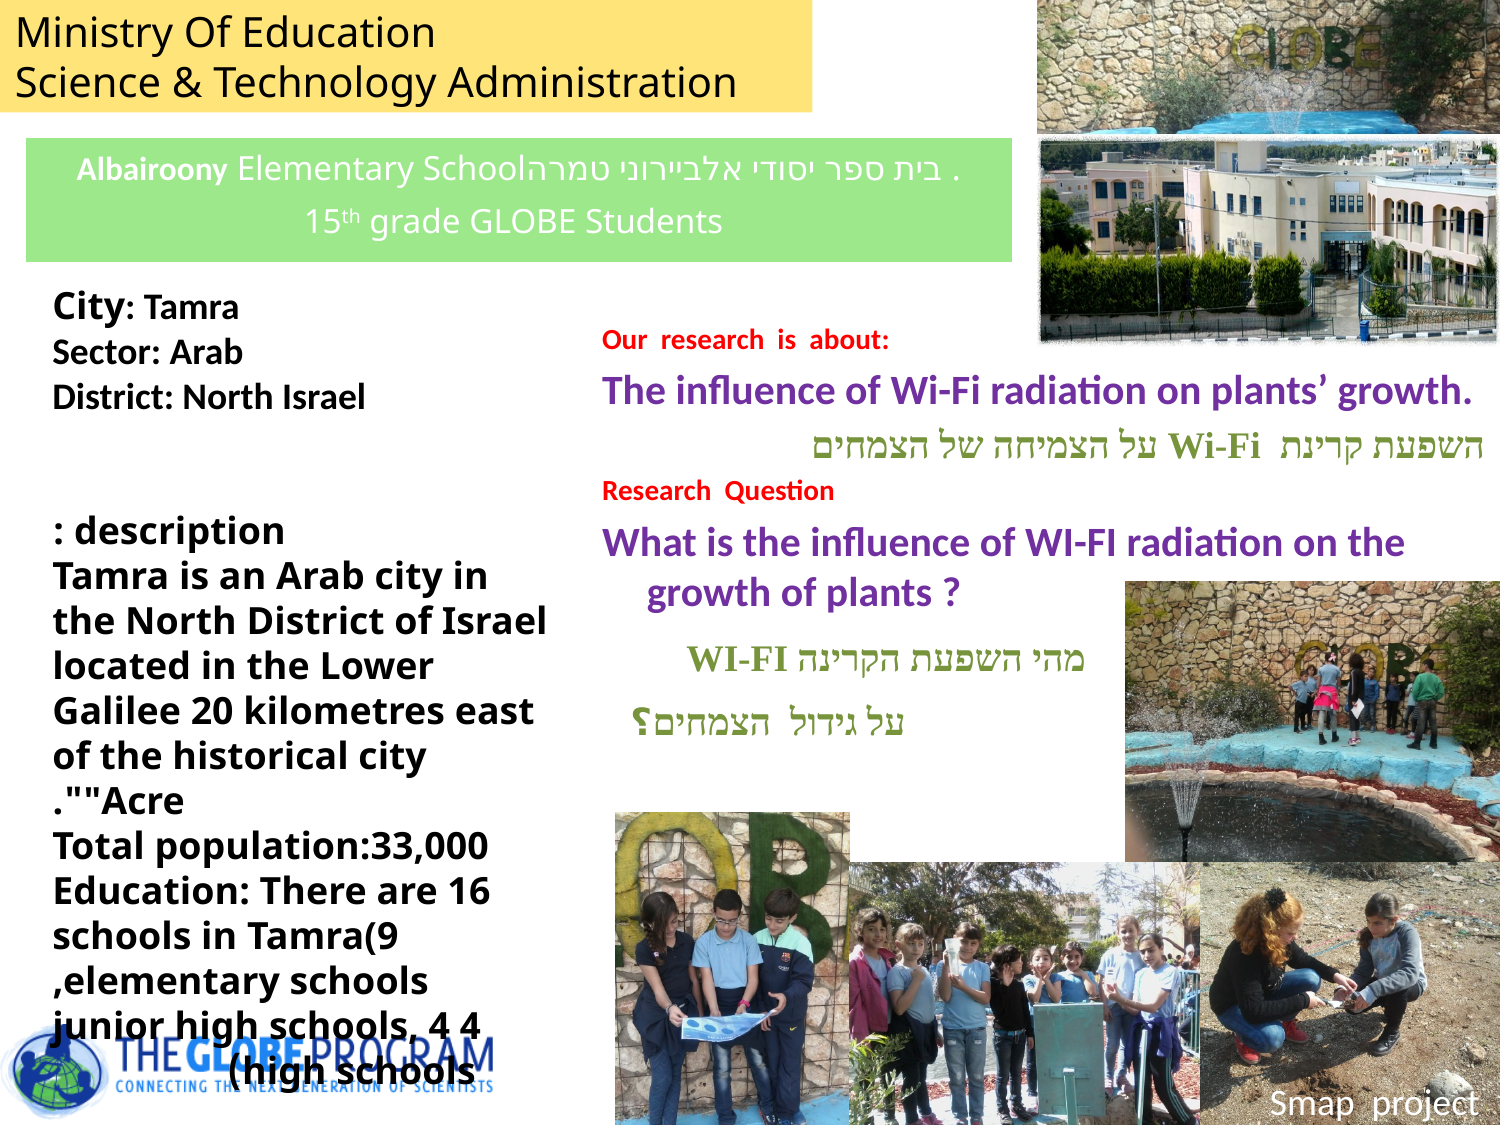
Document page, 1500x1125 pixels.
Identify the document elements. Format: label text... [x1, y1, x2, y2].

picture [615, 581, 1500, 1125]
table_header Albairoony Elementary Schoolבית ספר יסודי אלביירוני טמרה . 15th grade GLOBE Students [26, 138, 1012, 262]
text_box City: Tamra Sector: Arab District: North Israel description : Tamra is an Arab city in the North District of Israel located in the Lower Galilee 20 kilometres east of the historical city "Acre". Total population:33,000 Education: There are 16 schools in Tamra(9 elementary schools, 4 junior high schools, 4 high schools) [37, 274, 575, 1125]
text_box Our research is about: The influence of Wi-Fi radiation on plants’ growth. על הצמיחה של הצמחים Wi-Fi השפעת קרינת Research Question What is the influence of WI-FI radiation on the growth of plants ? מהי השפעת הקרינה WI-FI על גידול הצמחים؟ [587, 312, 1500, 788]
picture [1037, 0, 1500, 348]
text_box Ministry Of Education Science & Technology Administration [0, 0, 813, 113]
picture [0, 1024, 495, 1125]
